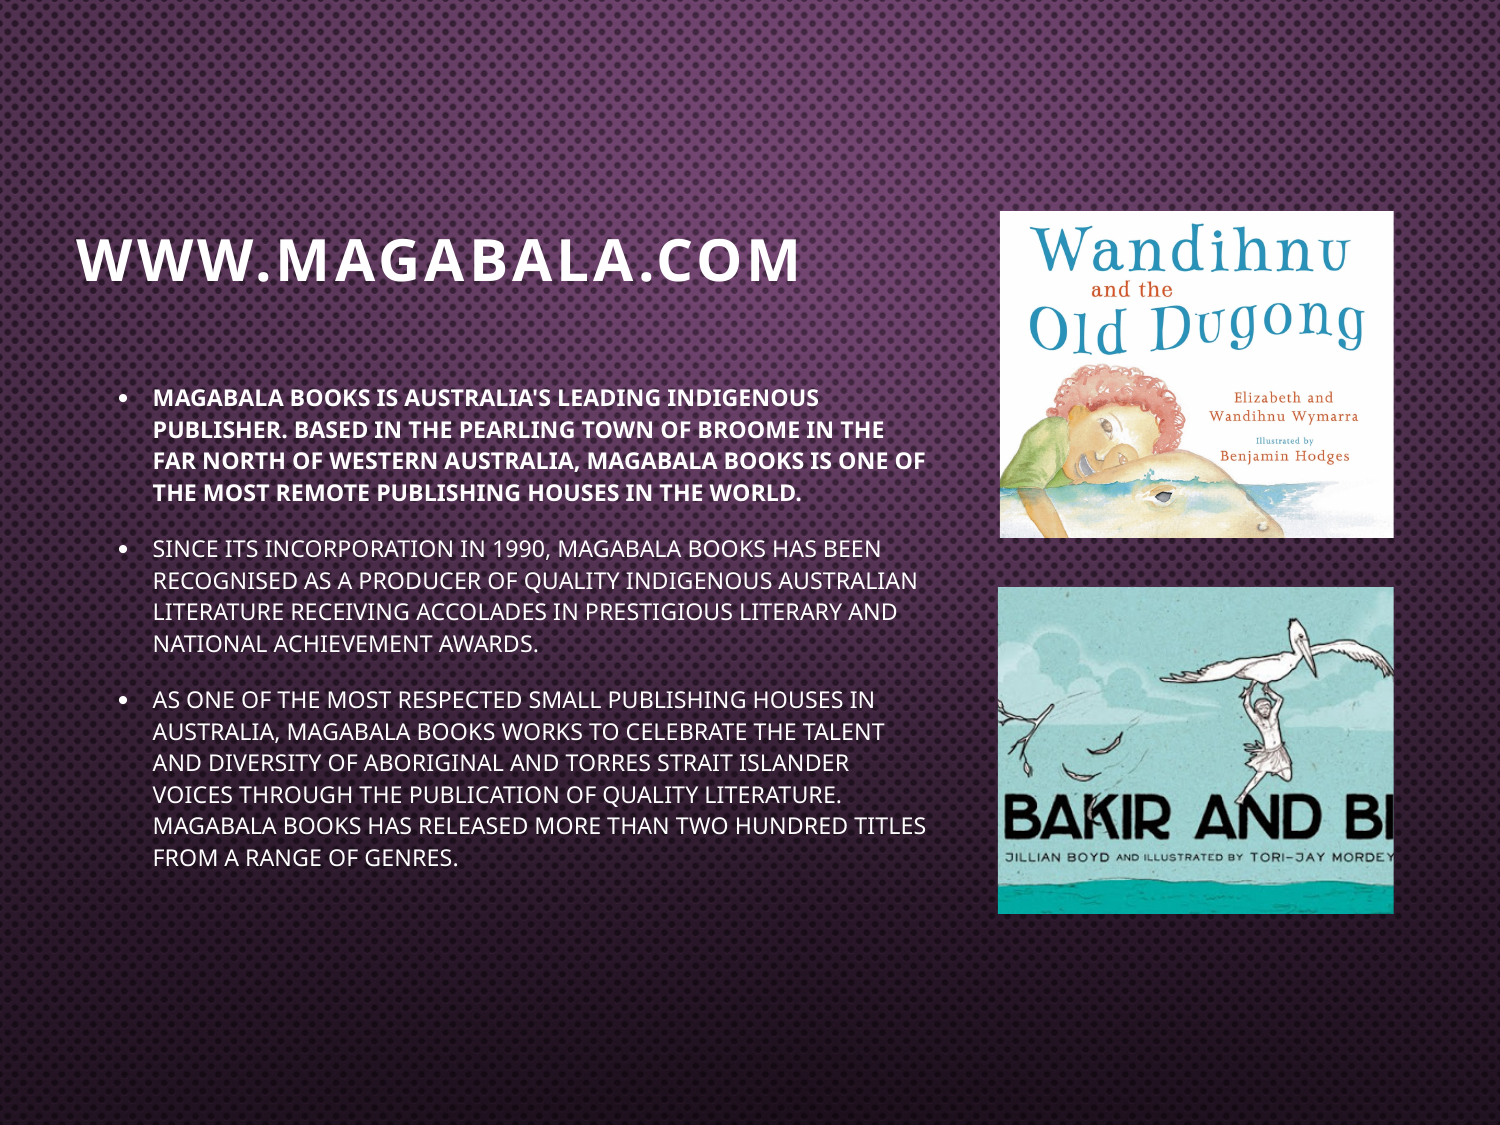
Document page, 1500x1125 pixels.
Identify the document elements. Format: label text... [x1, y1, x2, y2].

picture [997, 586, 1394, 914]
picture [999, 211, 1394, 538]
title www.magabala.com [61, 211, 949, 396]
list Magabala Books is Australia's leading Indigenous publisher. Based in the pearling town of Broome in the far north of Western Australia, Magabala Books is one of the most remote publishing houses in the world. Since its incorporation in 1990, Magabala Books has been recognised as a producer of quality Indigenous Australian literature receiving accolades in prestigious literary and national achievement awards. As one of the most respected small publishing houses in Australia, Magabala Books works to celebrate the talent and diversity of Aboriginal and Torres Strait Islander voices through the publication of quality literature. Magabala Books has released more than two hundred titles from a range of genres. [94, 374, 949, 888]
